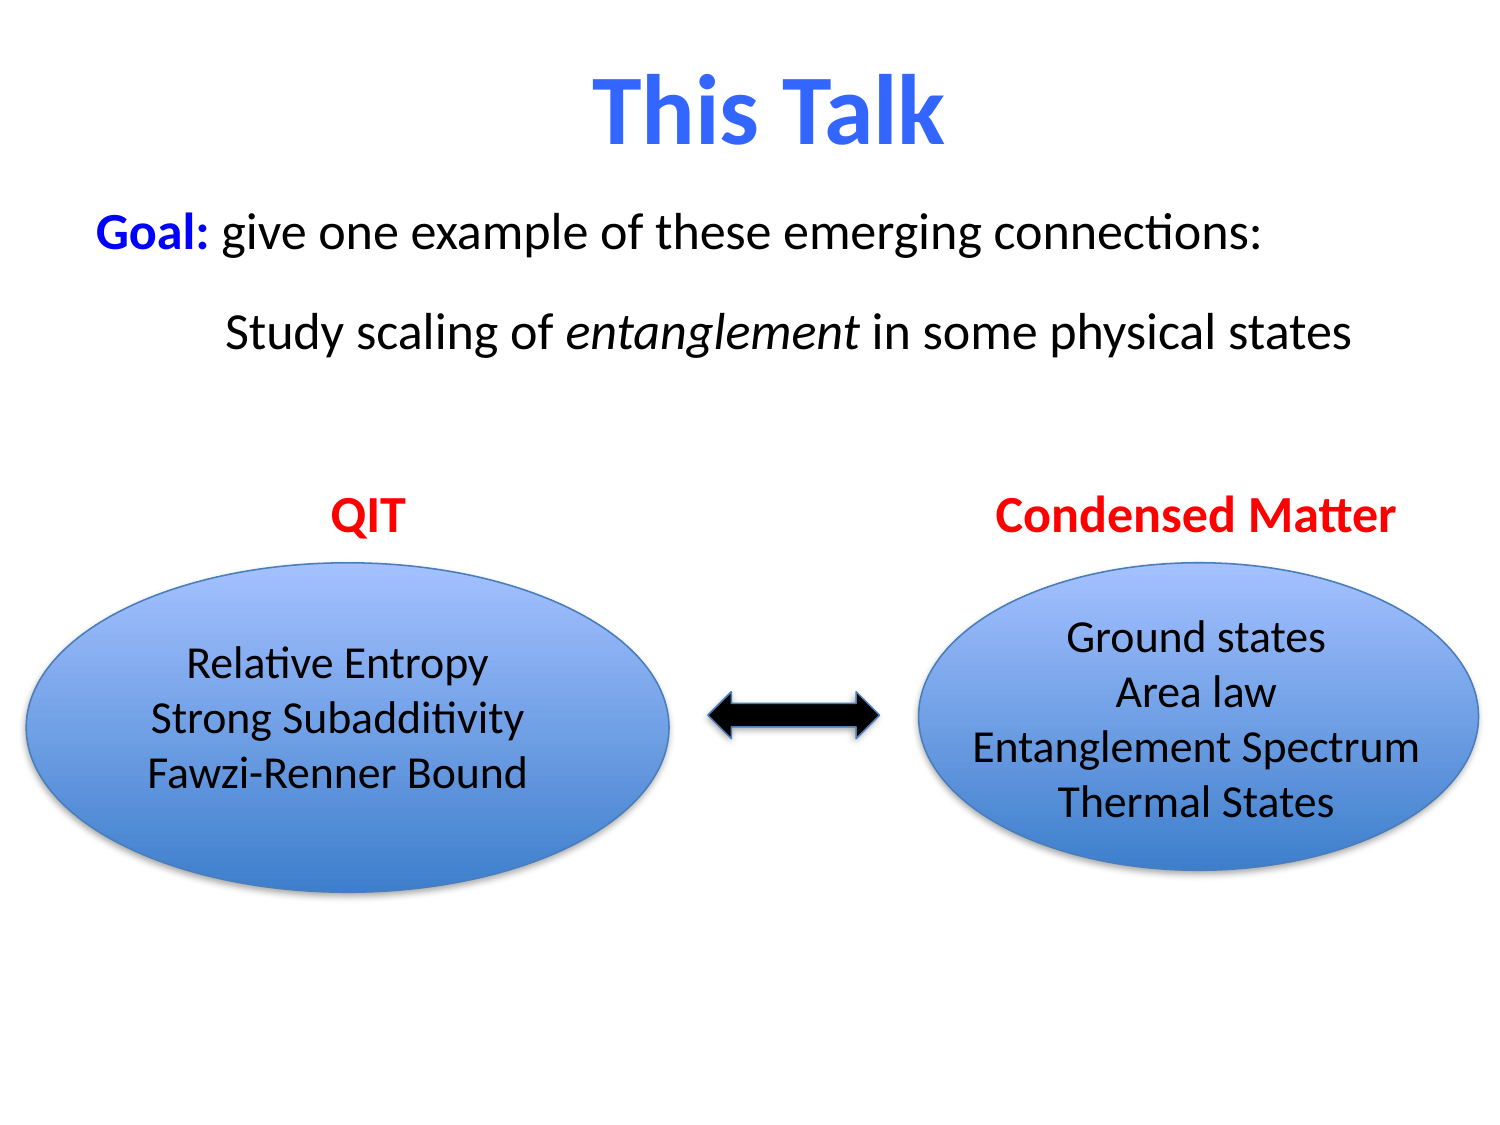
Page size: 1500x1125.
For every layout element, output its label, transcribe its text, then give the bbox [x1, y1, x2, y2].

text_box Relative Entropy Strong Subadditivity Fawzi-Renner Bound [81, 625, 595, 805]
text_box [25, 562, 670, 894]
text_box [707, 691, 881, 740]
text_box Ground states Area law Entanglement Spectrum Thermal States [918, 599, 1475, 890]
text_box Condensed Matter [980, 473, 1500, 551]
text_box This Talk [26, 0, 1500, 248]
text_box [1475, 689, 1480, 744]
text_box Goal: give one example of these emerging connections: Study scaling of entanglement in some physical states [81, 189, 1478, 580]
text_box [1016, 561, 1381, 599]
text_box QIT [231, 473, 505, 551]
